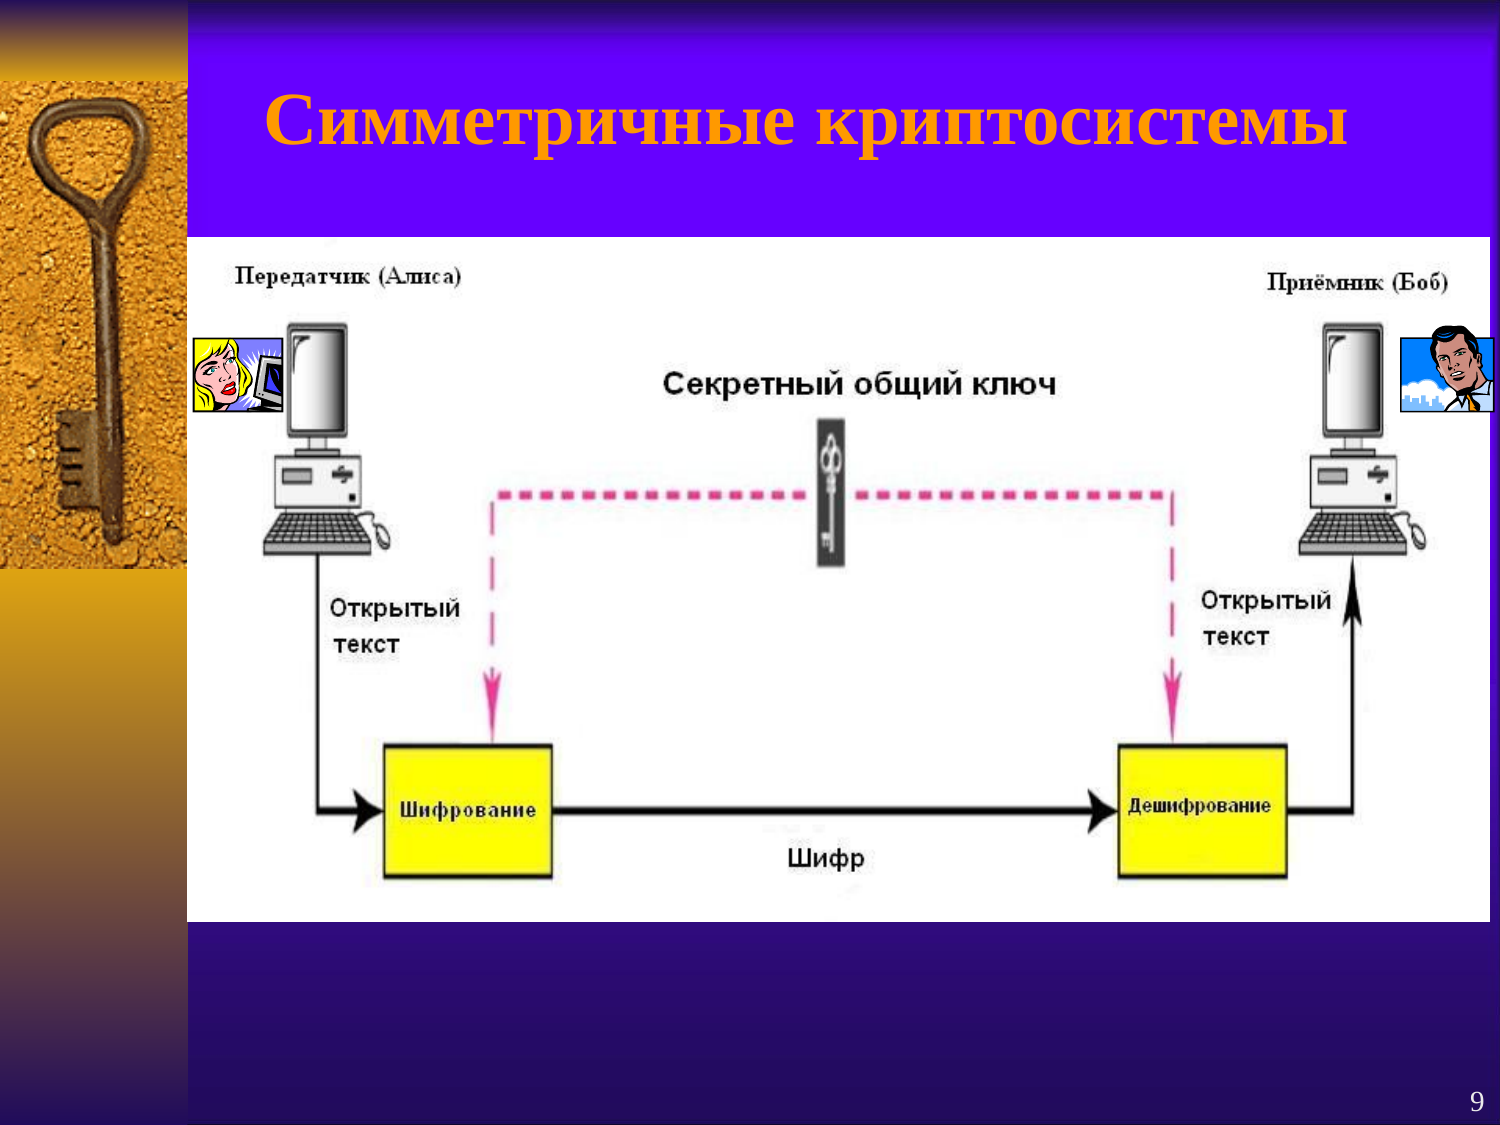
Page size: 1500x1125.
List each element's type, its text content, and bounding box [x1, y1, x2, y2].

slide_number 9 [1186, 1061, 1500, 1125]
text_box Симметричные криптосистемы [187, 62, 1425, 233]
picture [0, 0, 1500, 1125]
